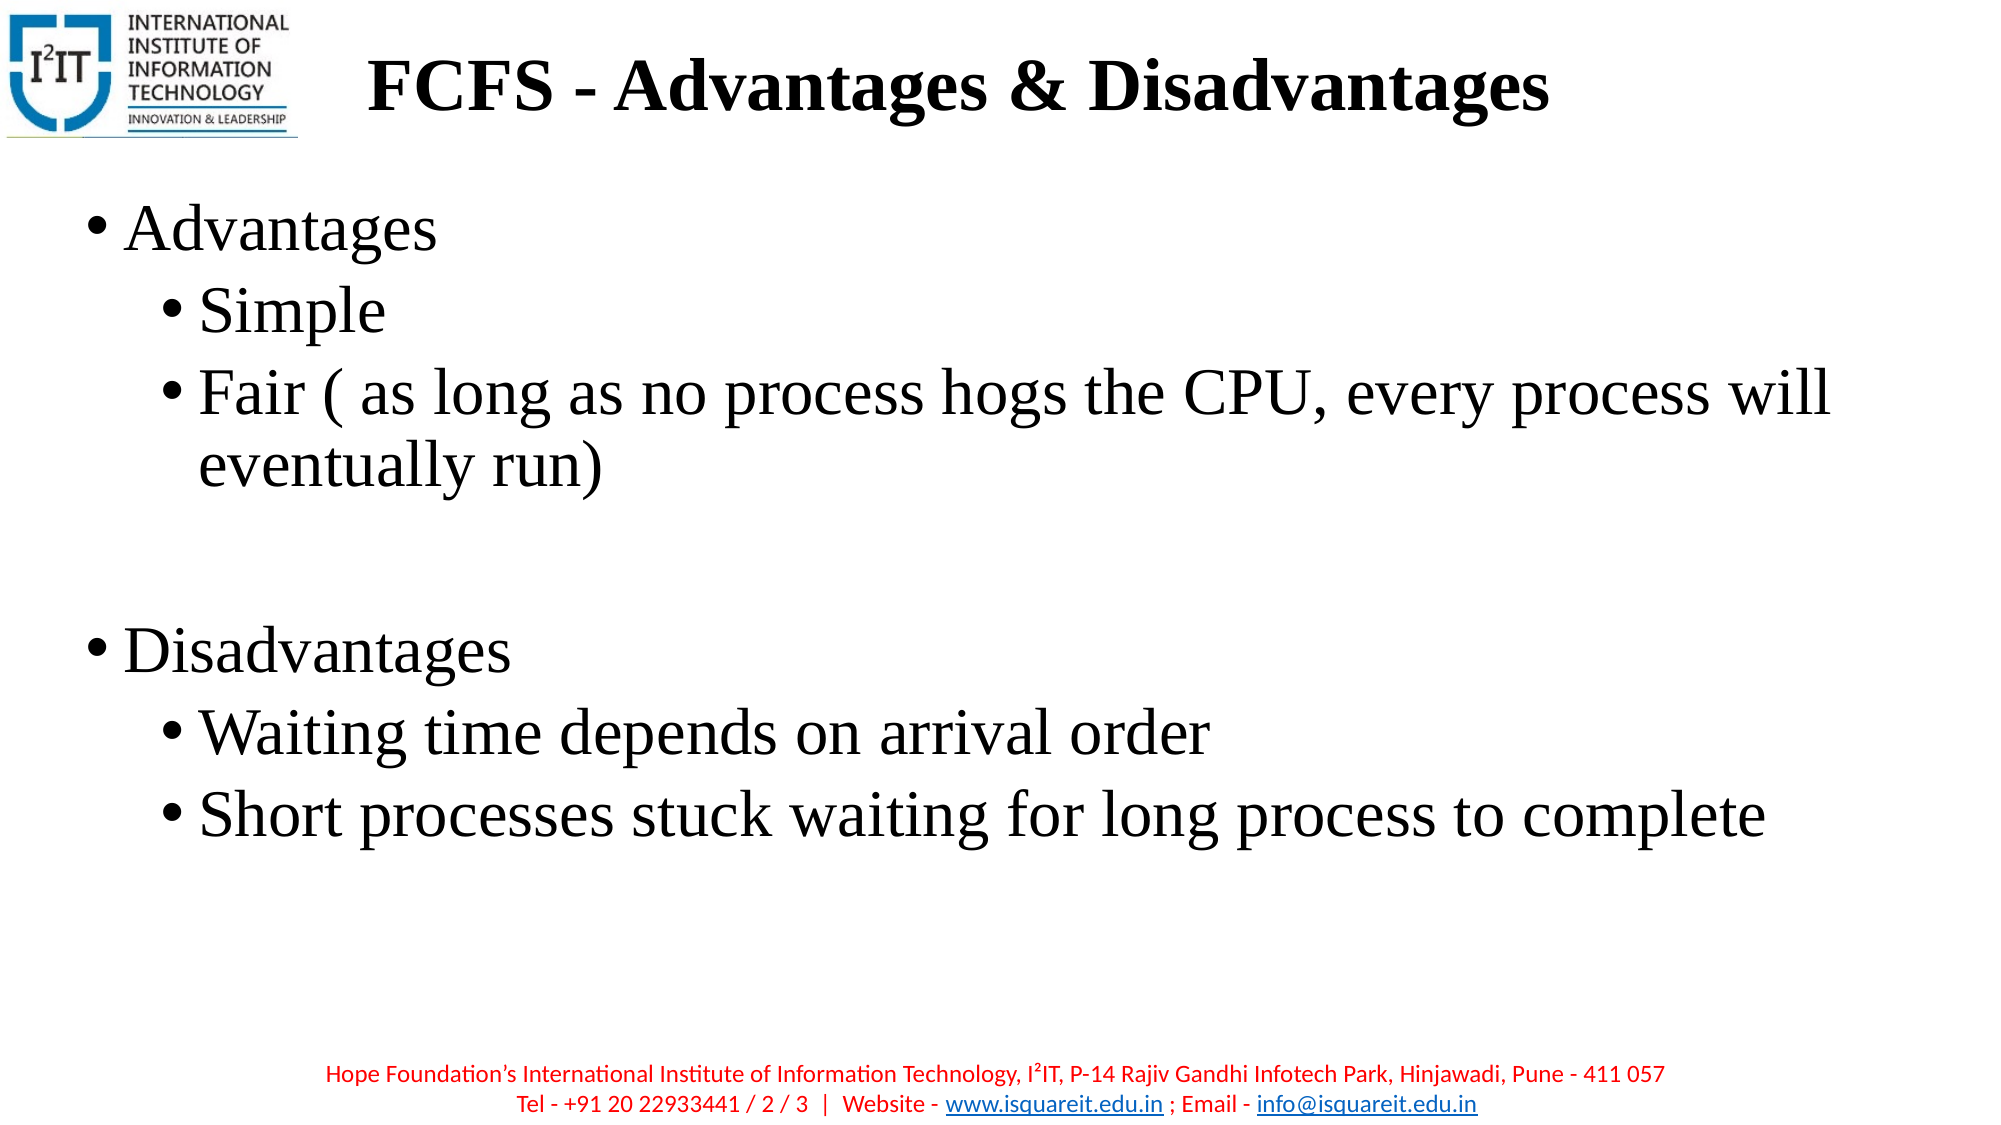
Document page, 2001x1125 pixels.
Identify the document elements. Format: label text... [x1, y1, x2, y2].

footer Hope Foundation’s International Institute of Information Technology, I²IT, P-14 Rajiv Gandhi Infotech Park, Hinjawadi, Pune - 411 057 Tel - +91 20 22933441 / 2 / 3 | Website - www.isquareit.edu.in ; Email - info@isquareit.edu.in [0, 1049, 2000, 1125]
title FCFS - Advantages & Disadvantages [298, 40, 1823, 133]
list Advantages Simple Fair ( as long as no process hogs the CPU, every process will eventually run) Disadvantages Waiting time depends on arrival order Short processes stuck waiting for long process to complete [70, 185, 1904, 899]
picture [0, 0, 298, 138]
